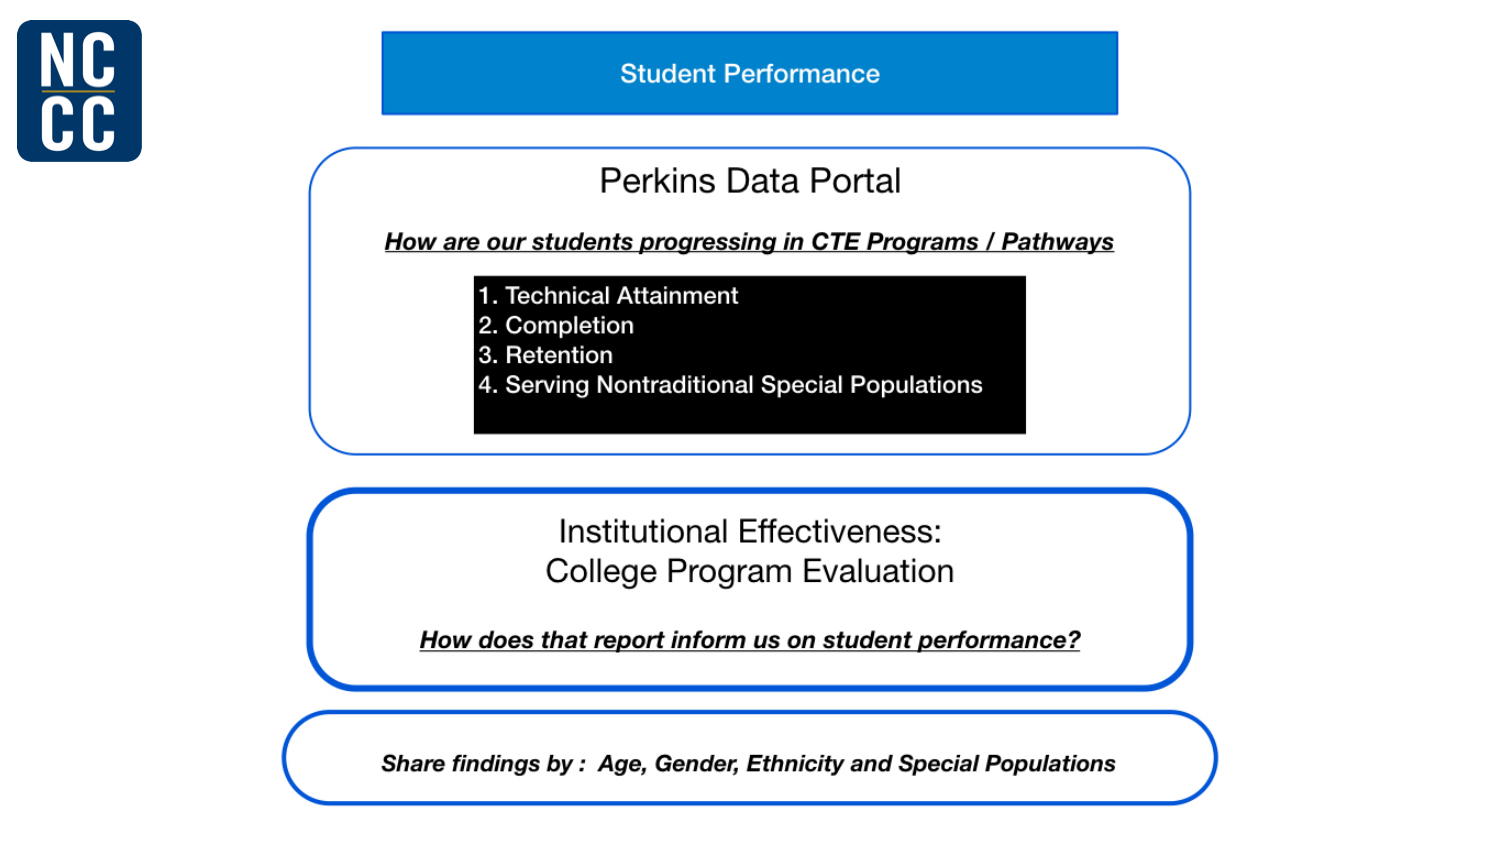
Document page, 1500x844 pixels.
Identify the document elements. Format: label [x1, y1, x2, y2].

picture [187, 0, 1313, 844]
picture [17, 20, 142, 162]
